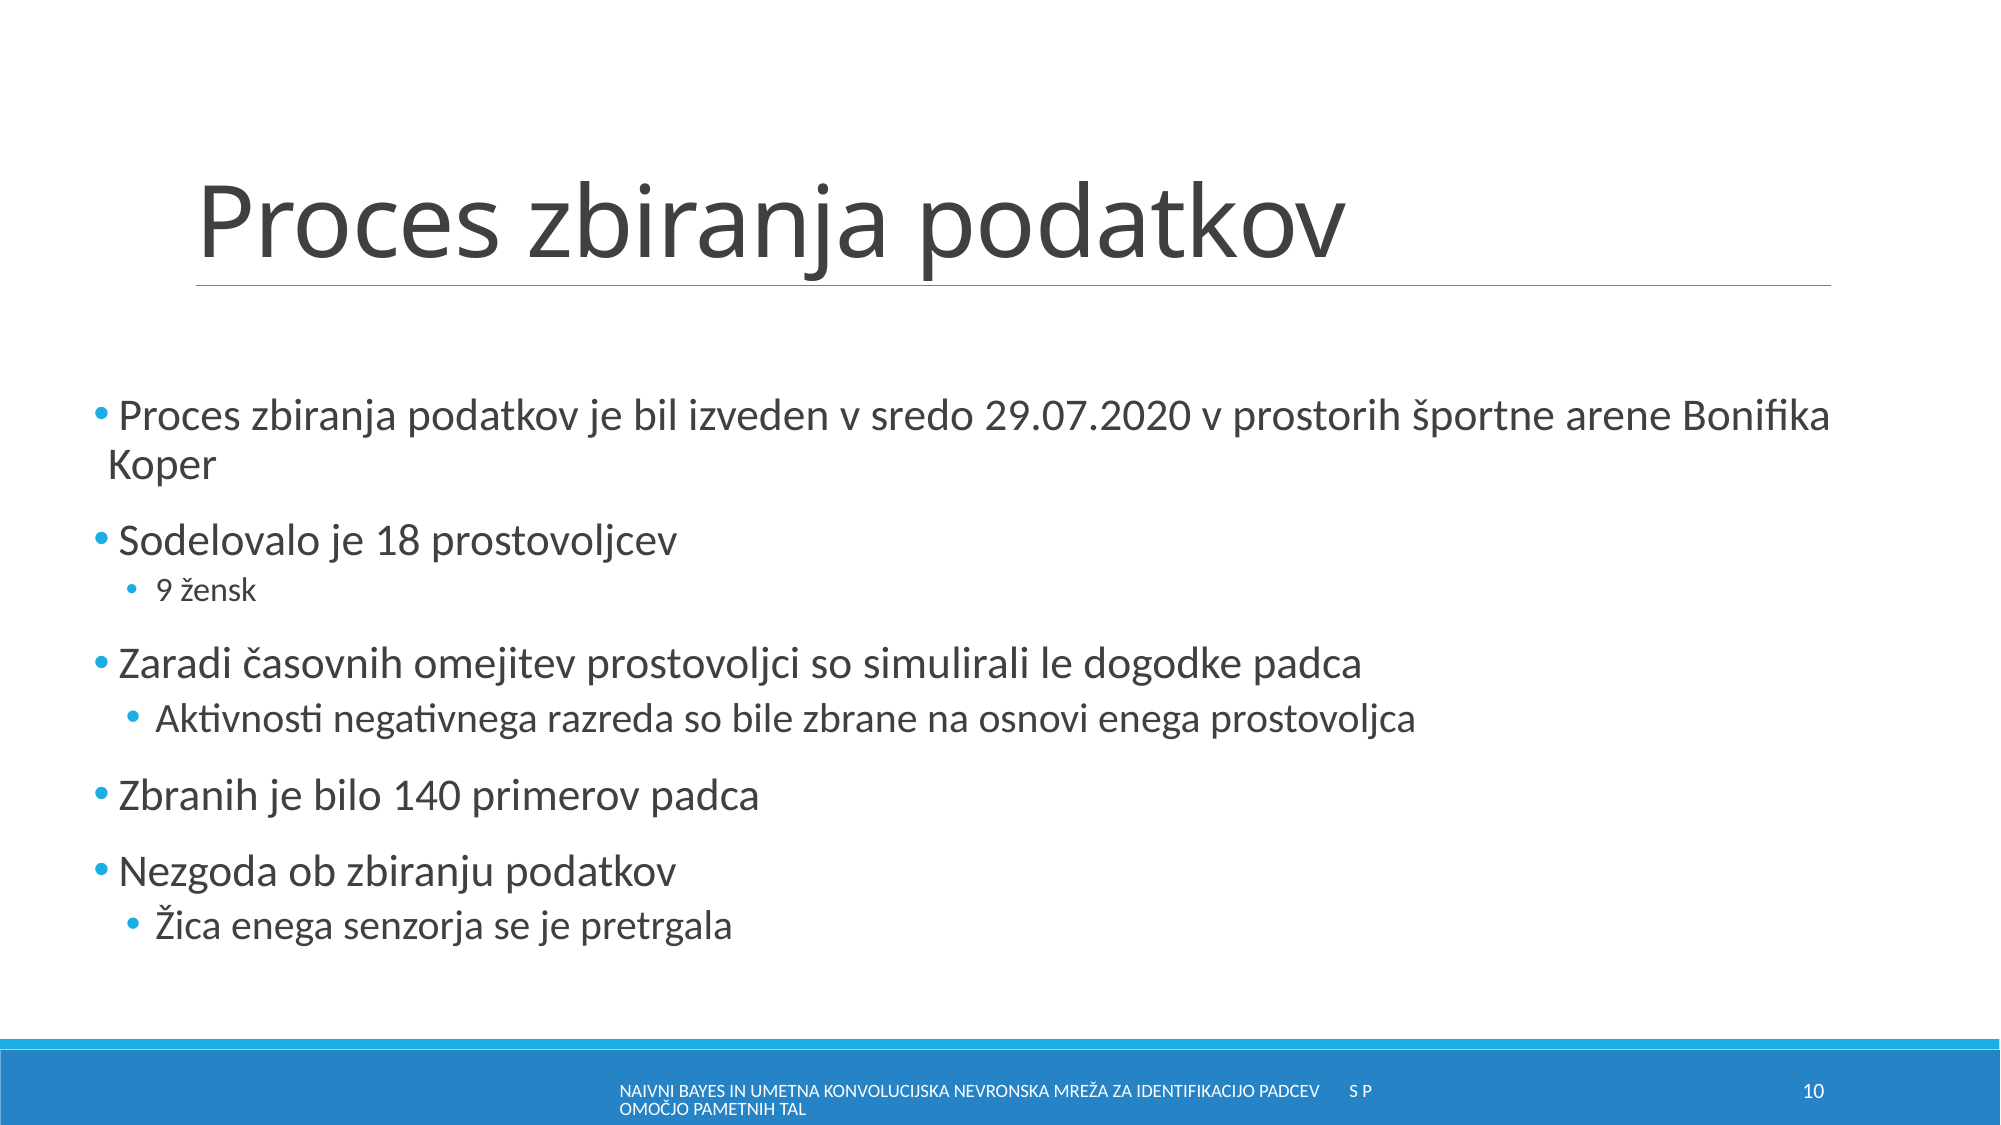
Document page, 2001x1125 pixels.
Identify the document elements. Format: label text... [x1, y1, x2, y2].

list Proces zbiranja podatkov je bil izveden v sredo 29.07.2020 v prostorih športne arene Bonifika Koper Sodelovalo je 18 prostovoljcev 9 žensk Zaradi časovnih omejitev prostovoljci so simulirali le dogodke padca Aktivnosti negativnega razreda so bile zbrane na osnovi enega prostovoljca Zbranih je bilo 140 primerov padca Nezgoda ob zbiranju podatkov Žica enega senzorja se je pretrgala [93, 302, 1924, 963]
slide_number 10 [1624, 1059, 1840, 1120]
title Proces zbiranja podatkov [180, 47, 1830, 285]
footer Naivni Bayes in umetna konvolucijska nevronska mreža za identifikacijo padcev s pomočjo pametnih tal [604, 1059, 1396, 1120]
